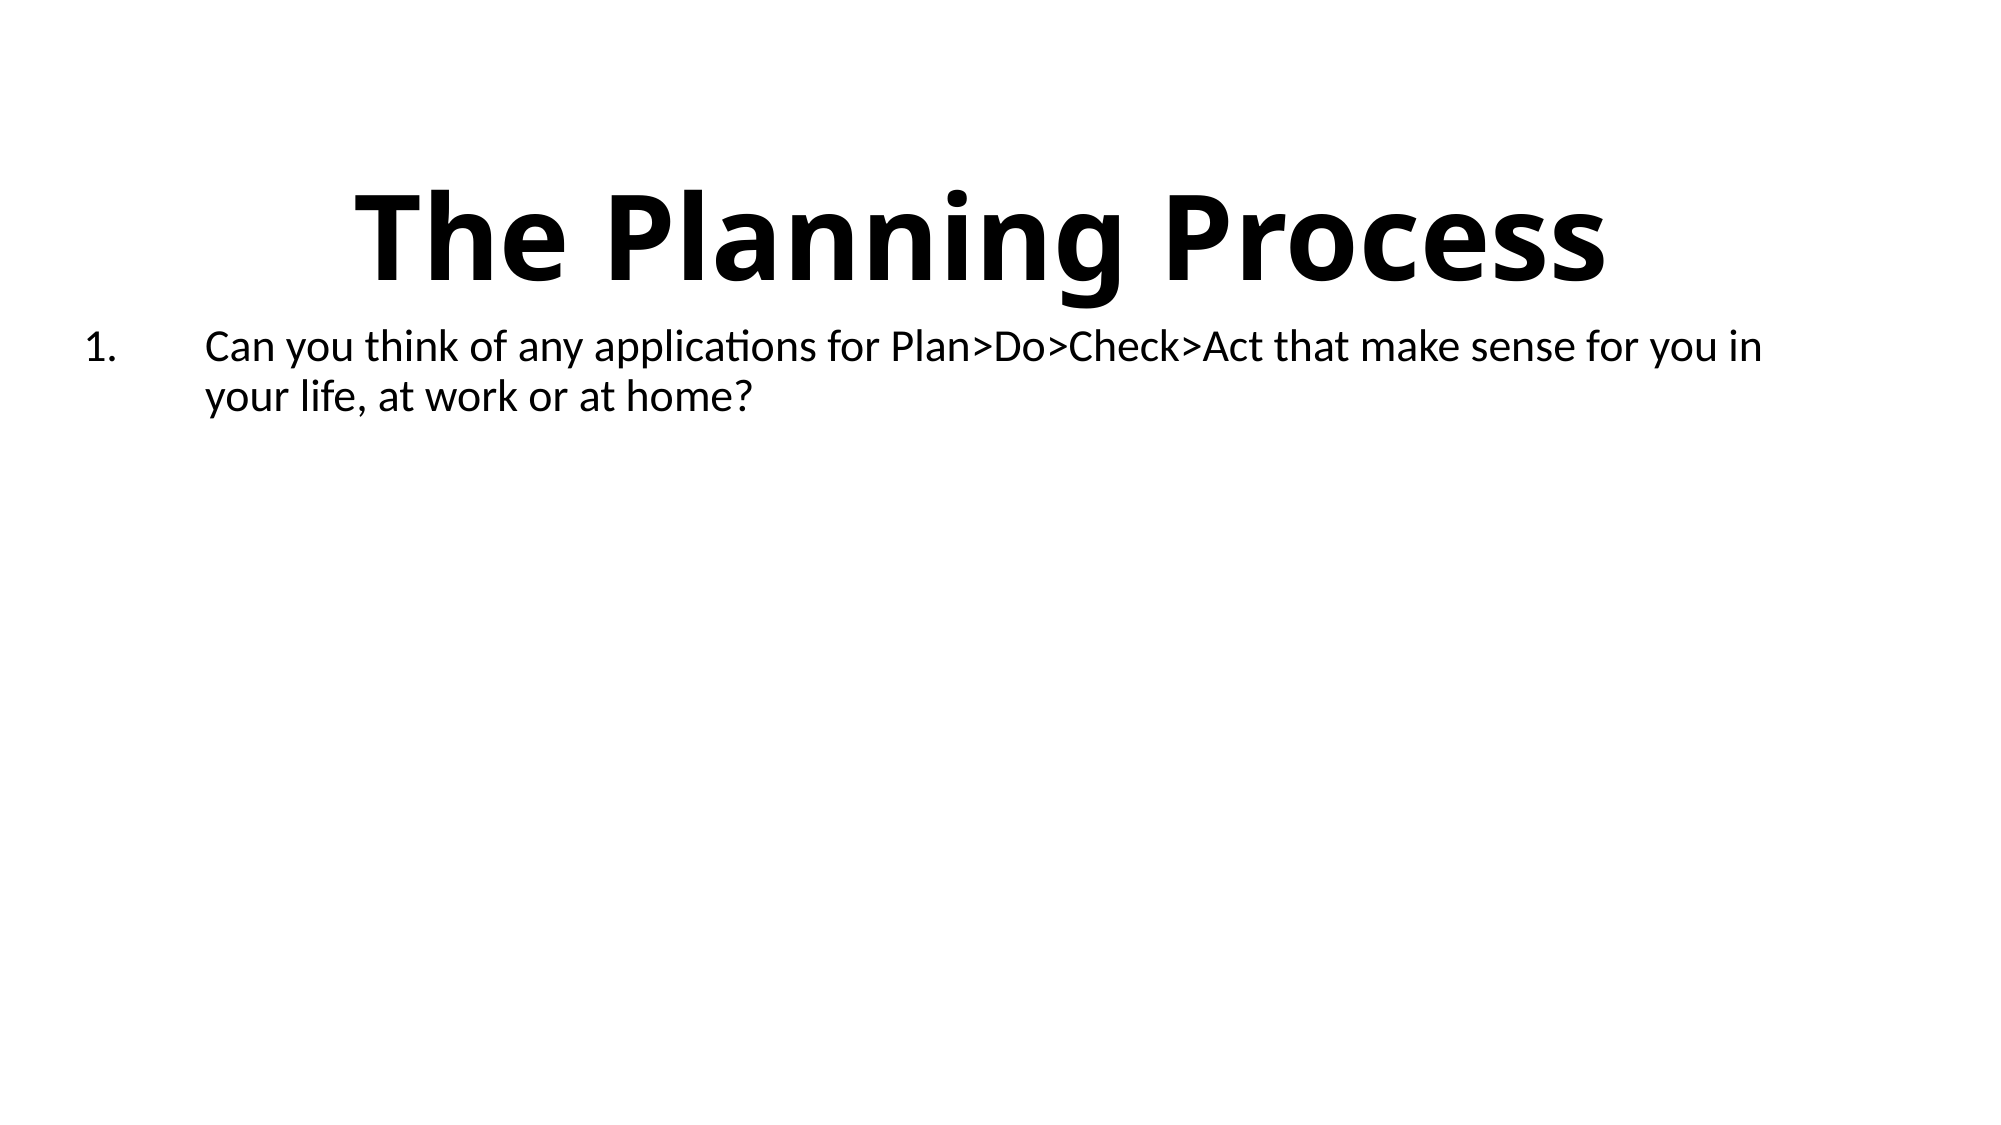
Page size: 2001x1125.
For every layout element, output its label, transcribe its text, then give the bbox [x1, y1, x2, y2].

title The Planning Process [110, 169, 1852, 314]
subtitle Can you think of any applications for Plan>Do>Check>Act that make sense for you in your life, at work or at home? [68, 314, 1852, 1028]
